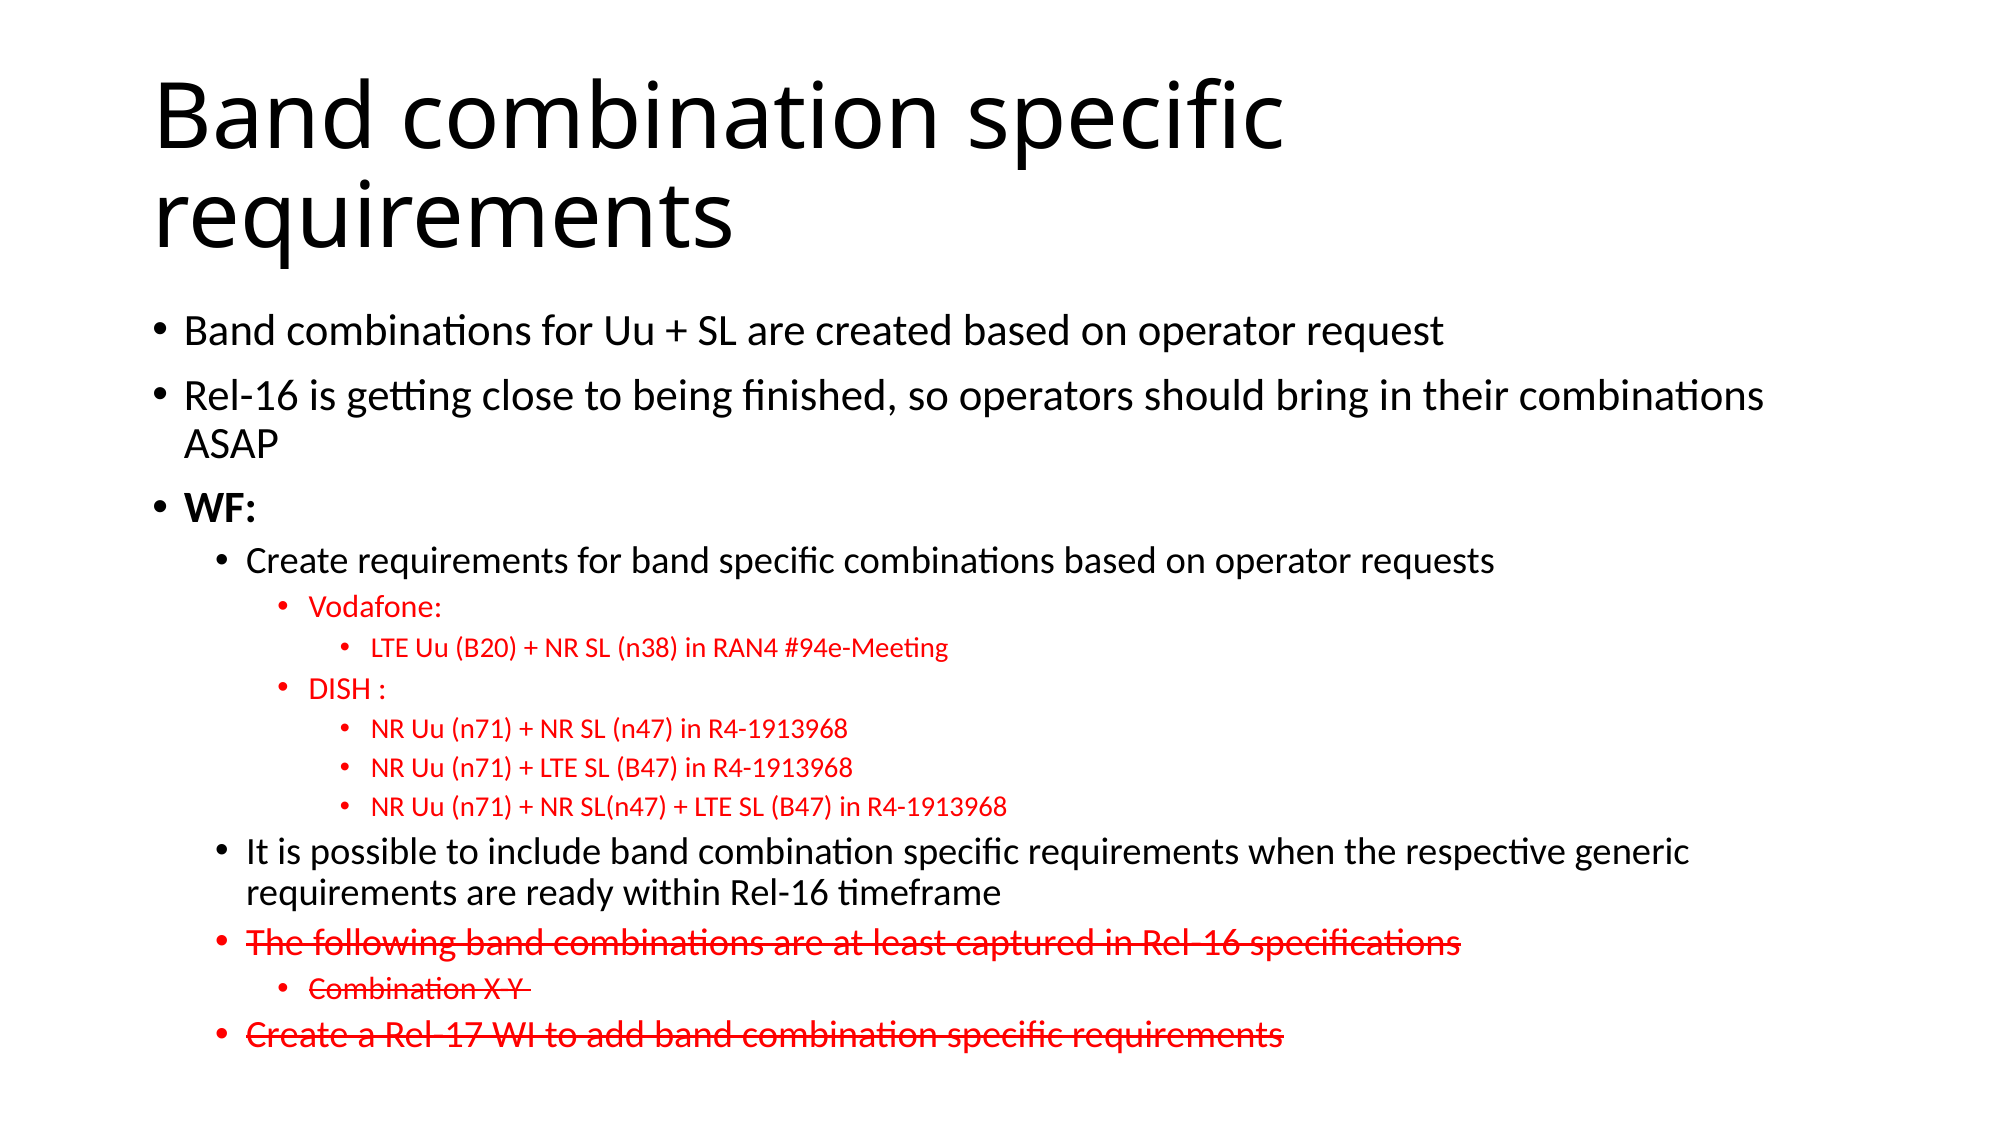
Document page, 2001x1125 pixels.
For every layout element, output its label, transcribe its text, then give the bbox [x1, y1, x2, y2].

list Band combinations for Uu + SL are created based on operator request Rel-16 is getting close to being finished, so operators should bring in their combinations ASAP WF: Create requirements for band specific combinations based on operator requests Vodafone: LTE Uu (B20) + NR SL (n38) in RAN4 #94e-Meeting DISH : NR Uu (n71) + NR SL (n47) in R4-1913968 NR Uu (n71) + LTE SL (B47) in R4-1913968 NR Uu (n71) + NR SL(n47) + LTE SL (B47) in R4-1913968 It is possible to include band combination specific requirements when the respective generic requirements are ready within Rel-16 timeframe The following band combinations are at least captured in Rel-16 specifications Combination X-Y Create a Rel-17 WI to add band combination specific requirements [137, 299, 1863, 1071]
title Band combination specific requirements [137, 59, 1863, 278]
